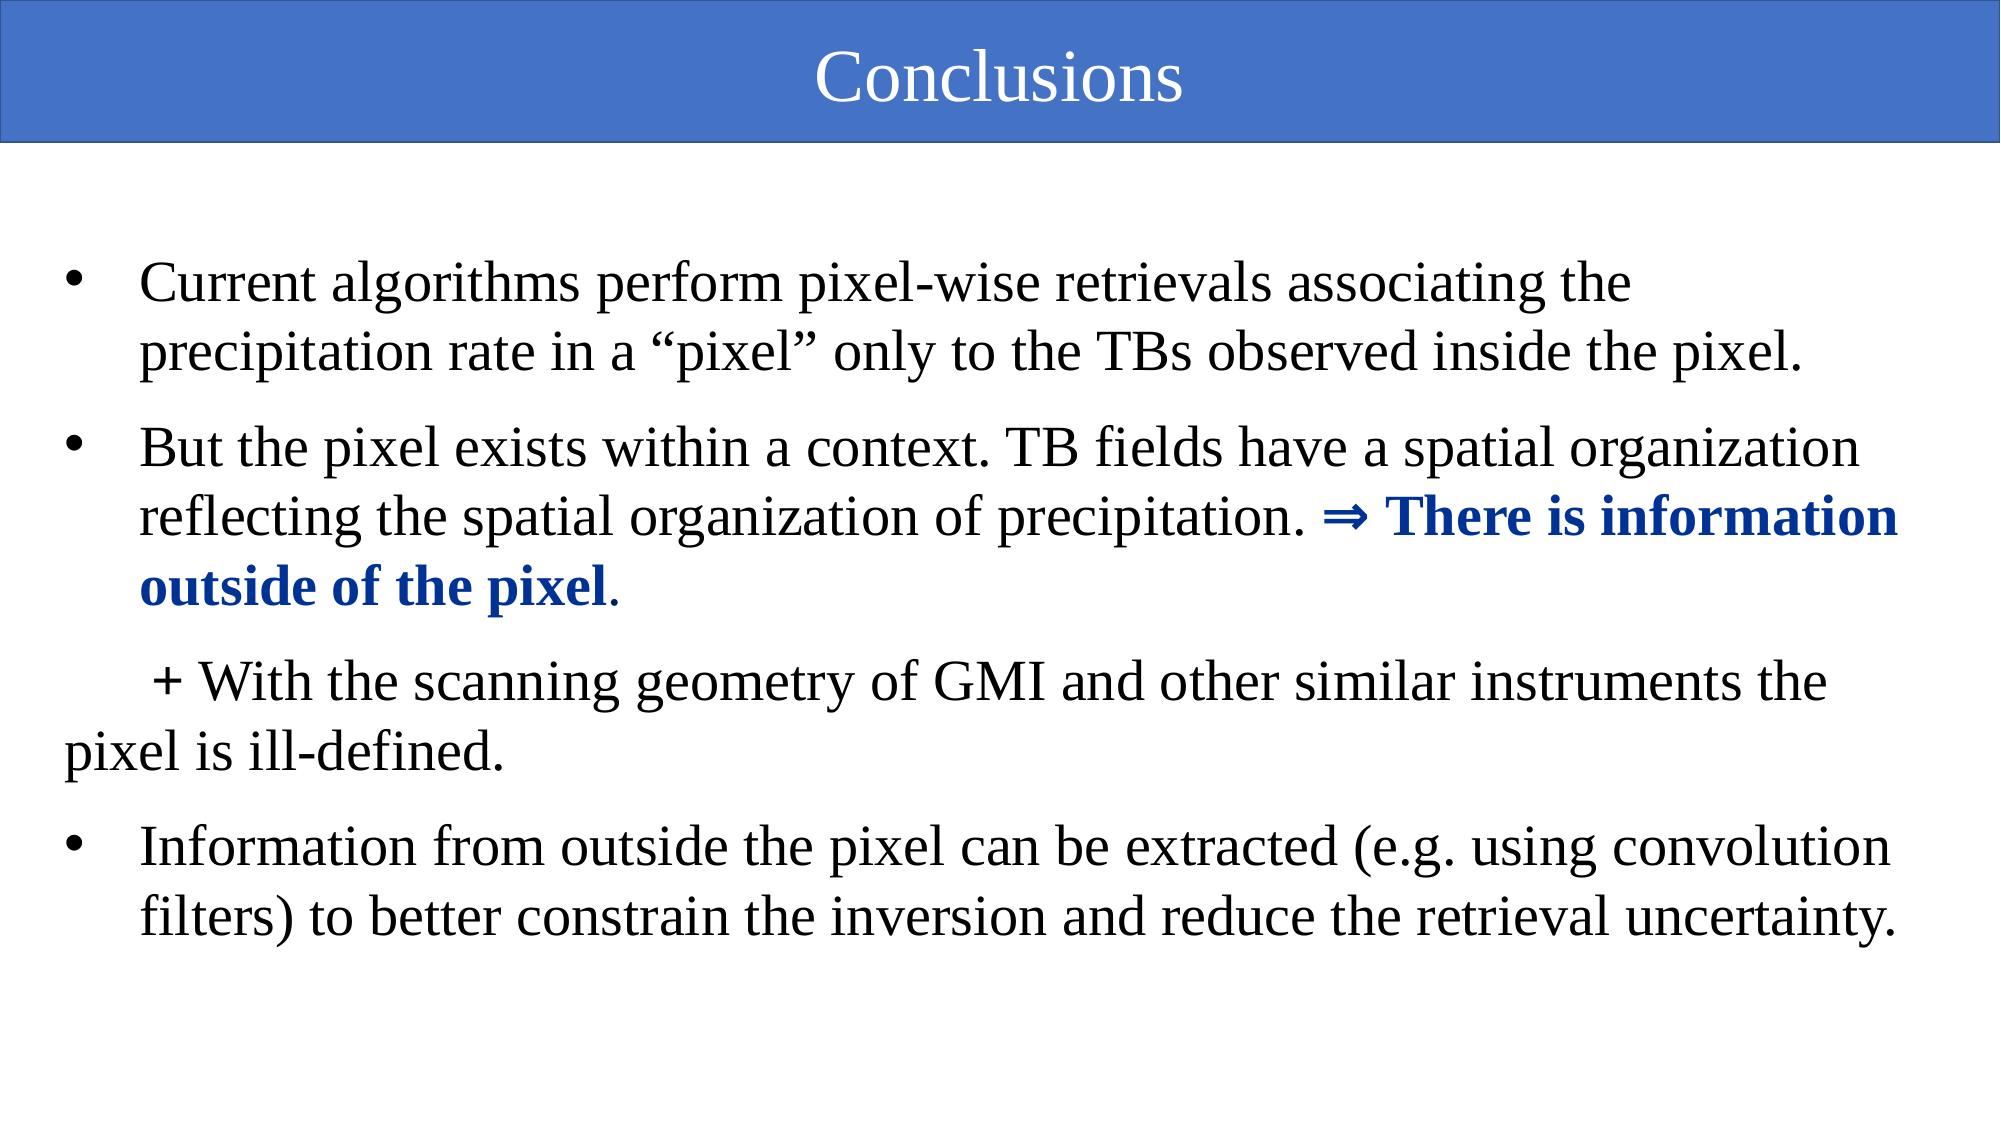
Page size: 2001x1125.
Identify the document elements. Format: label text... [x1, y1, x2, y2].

text_box Conclusions [0, 0, 2000, 143]
text_box Current algorithms perform pixel-wise retrievals associating the precipitation rate in a “pixel” only to the TBs observed inside the pixel. But the pixel exists within a context. TB fields have a spatial organization reflecting the spatial organization of precipitation. ⇒ There is information outside of the pixel. + With the scanning geometry of GMI and other similar instruments the pixel is ill-defined. Information from outside the pixel can be extracted (e.g. using convolution filters) to better constrain the inversion and reduce the retrieval uncertainty. [49, 235, 1938, 1125]
